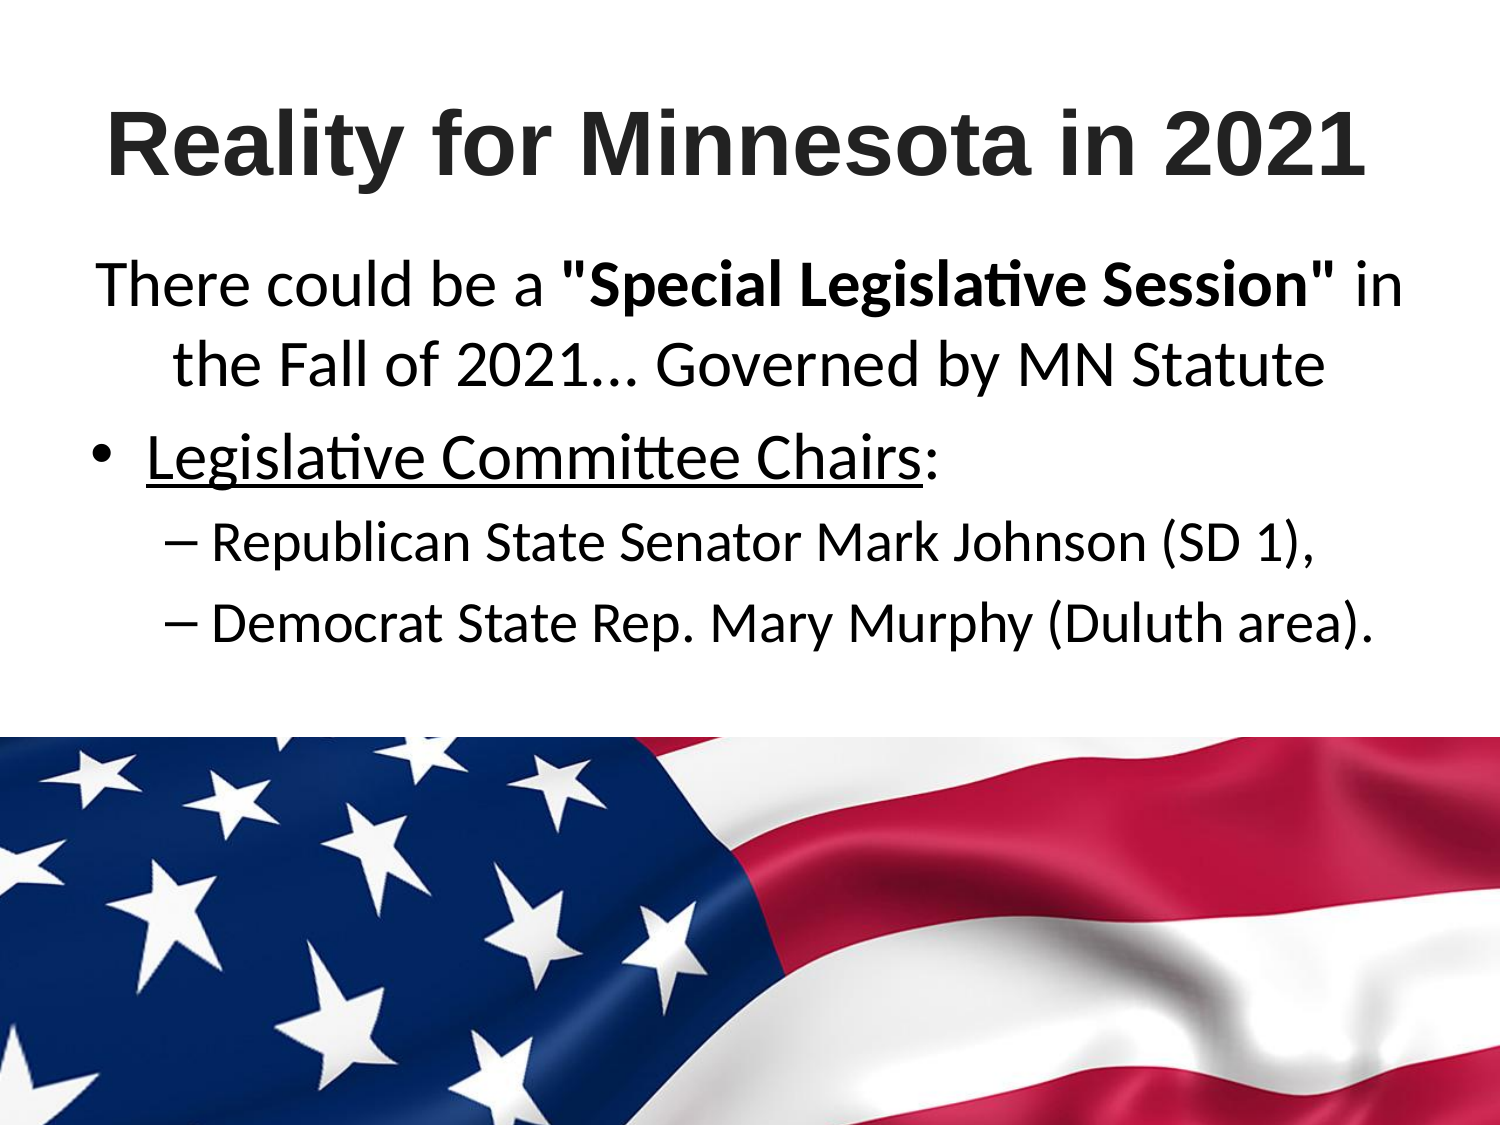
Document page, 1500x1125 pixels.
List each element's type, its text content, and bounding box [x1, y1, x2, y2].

title Reality for Minnesota in 2021 [50, 45, 1425, 233]
list There could be a "Special Legislative Session" in the Fall of 2021... Governed by MN Statute Legislative Committee Chairs: Republican State Senator Mark Johnson (SD 1), Democrat State Rep. Mary Murphy (Duluth area). [75, 232, 1425, 725]
picture [0, 737, 1500, 1125]
